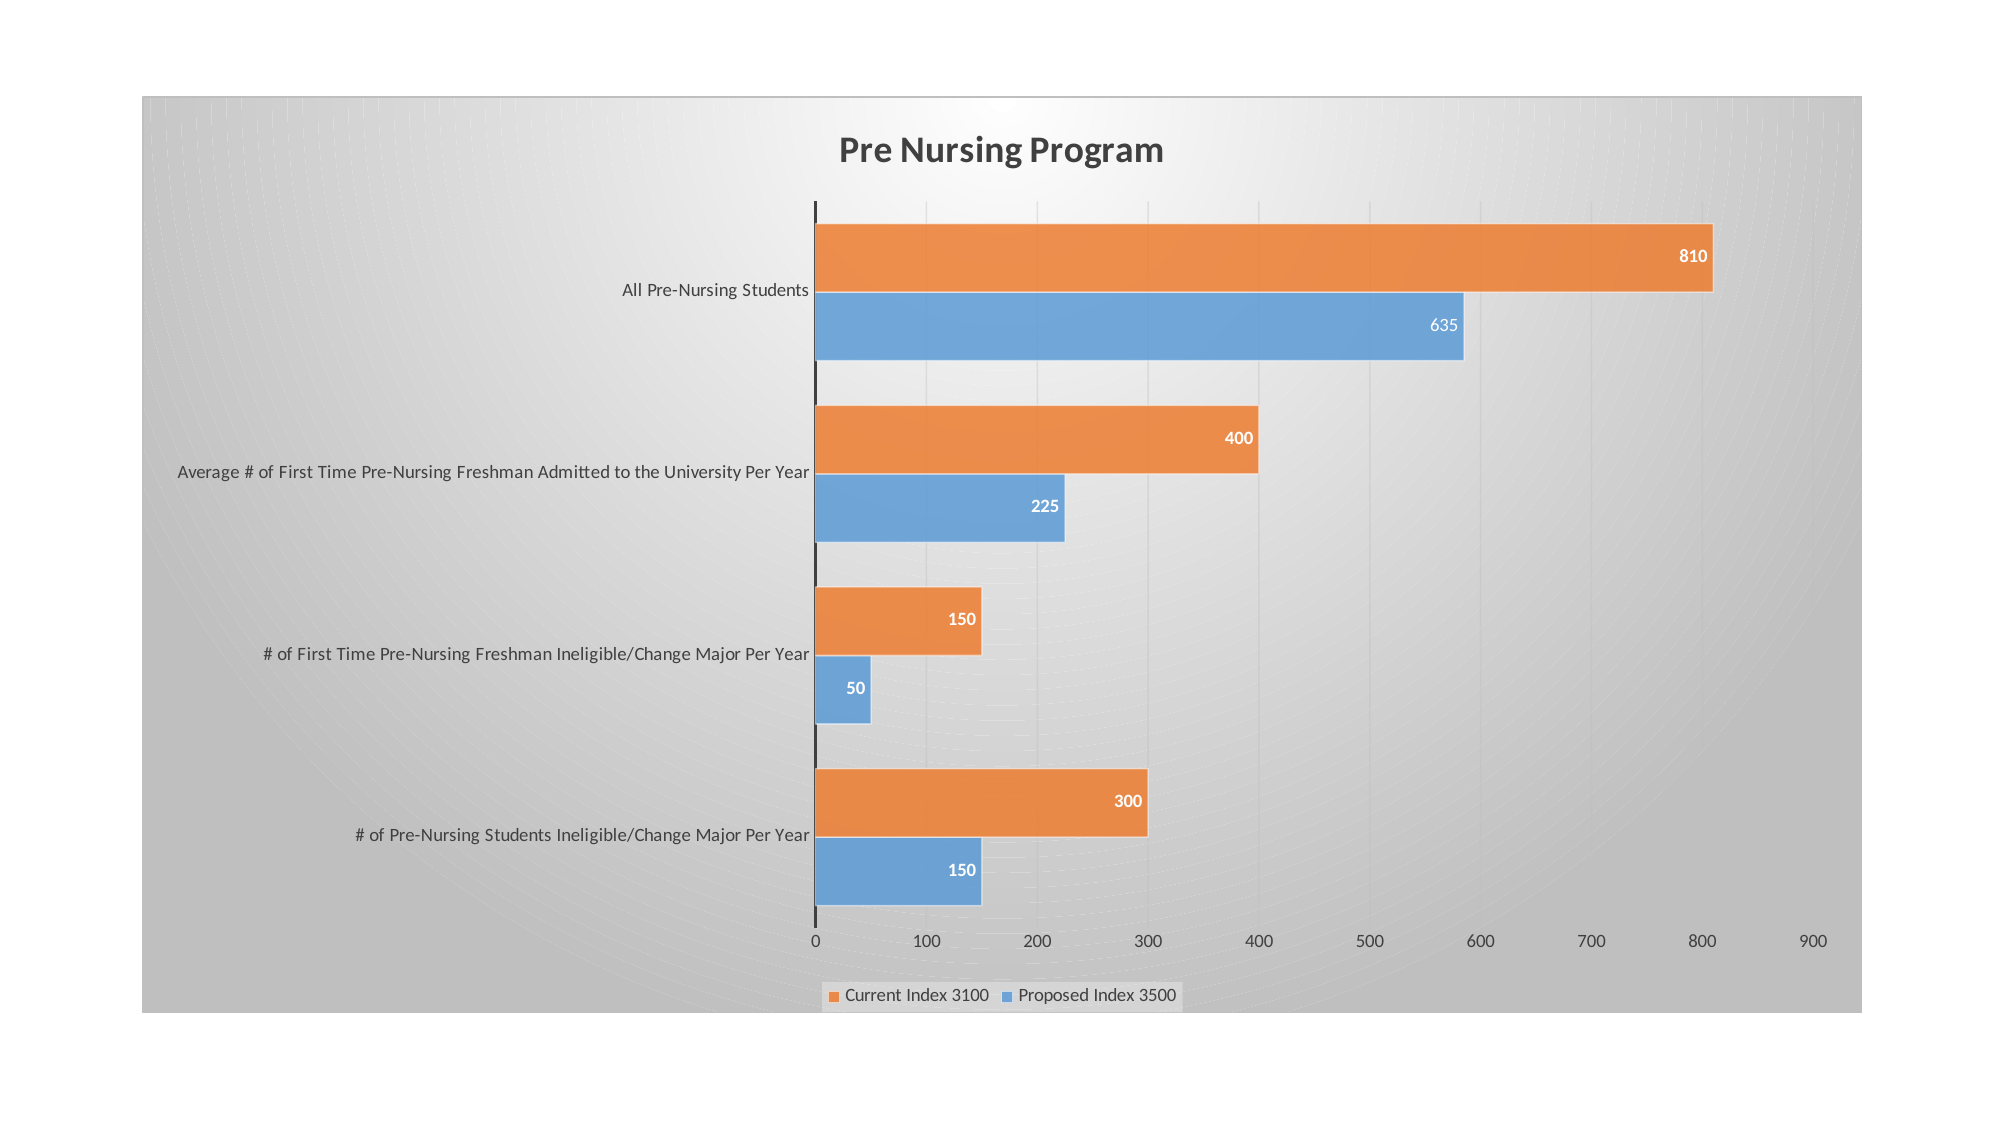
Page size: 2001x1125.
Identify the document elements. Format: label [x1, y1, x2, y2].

chart [142, 96, 1863, 1014]
